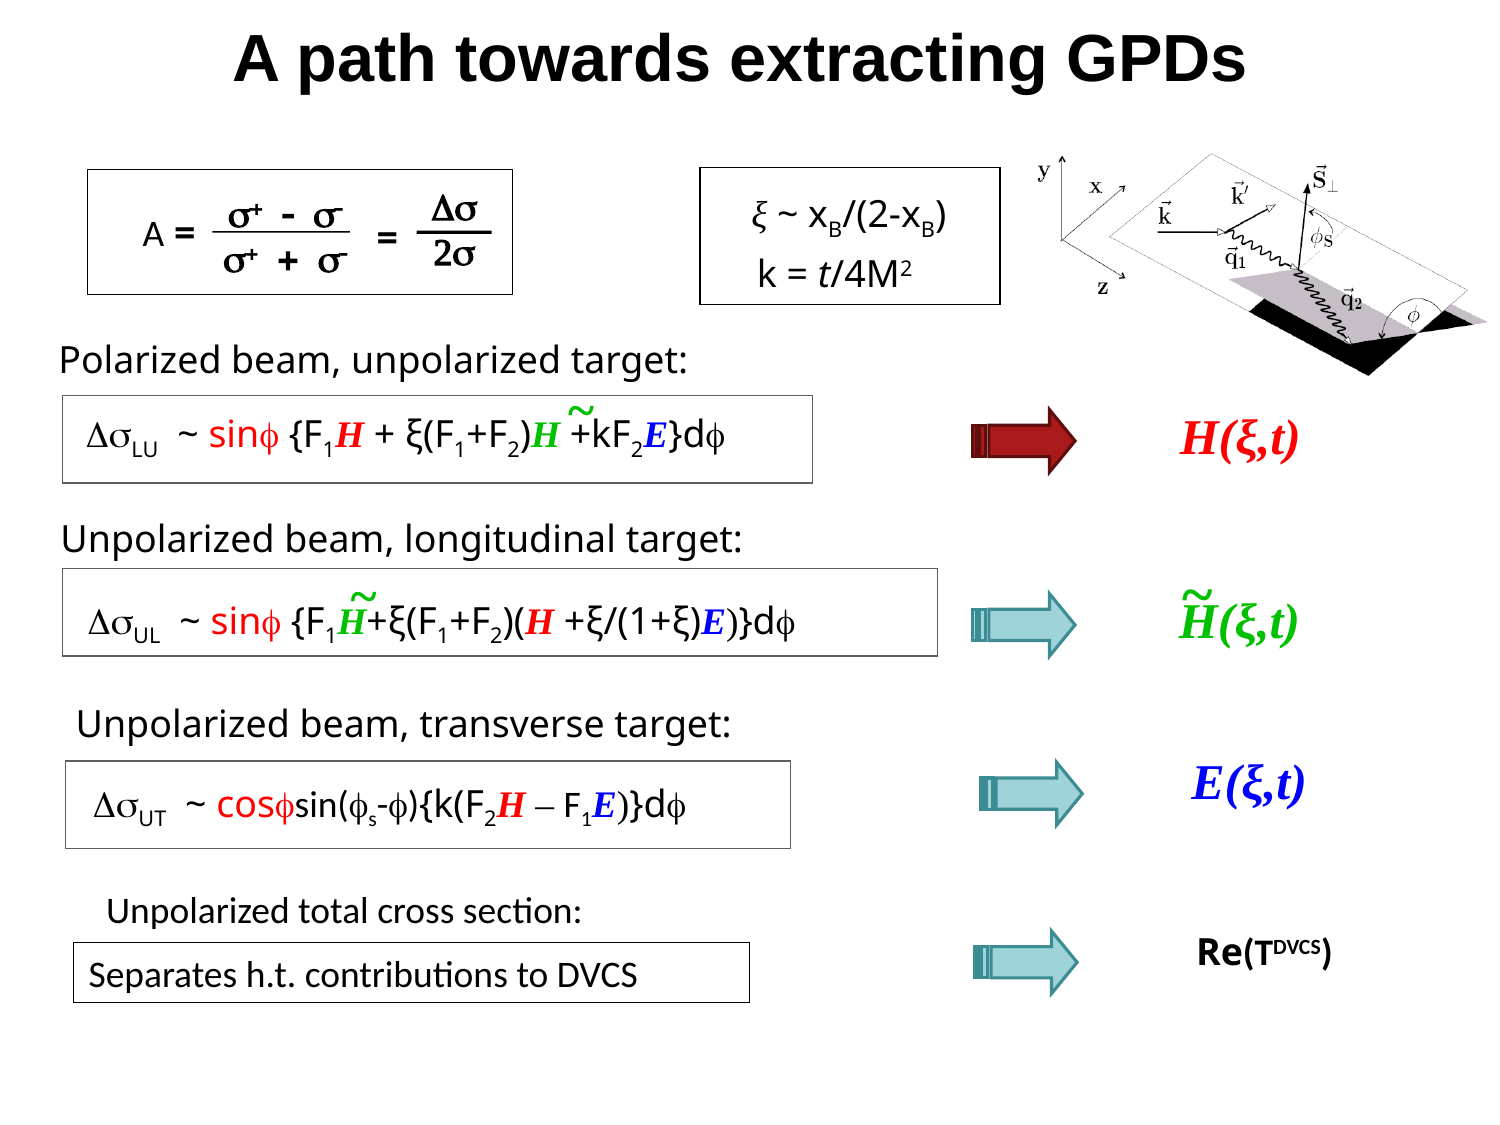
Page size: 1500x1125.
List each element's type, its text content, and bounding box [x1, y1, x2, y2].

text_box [73, 878, 1367, 1004]
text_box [62, 507, 1325, 658]
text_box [87, 169, 513, 295]
text_box [972, 425, 977, 457]
text_box LU ~ sin {F1H + ξ(F1+F2)H +kF2E}d [71, 402, 813, 469]
text_box Polarized beam, unpolarized target: [43, 328, 704, 389]
text_box ~ [543, 389, 595, 438]
picture [1037, 131, 1488, 378]
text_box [699, 167, 1000, 305]
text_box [65, 692, 1332, 849]
text_box [979, 425, 986, 457]
text_box A path towards extracting GPDs [0, 7, 1500, 102]
text_box [62, 395, 813, 484]
text_box H(ξ,t) [1164, 397, 1317, 472]
text_box [988, 409, 1076, 473]
